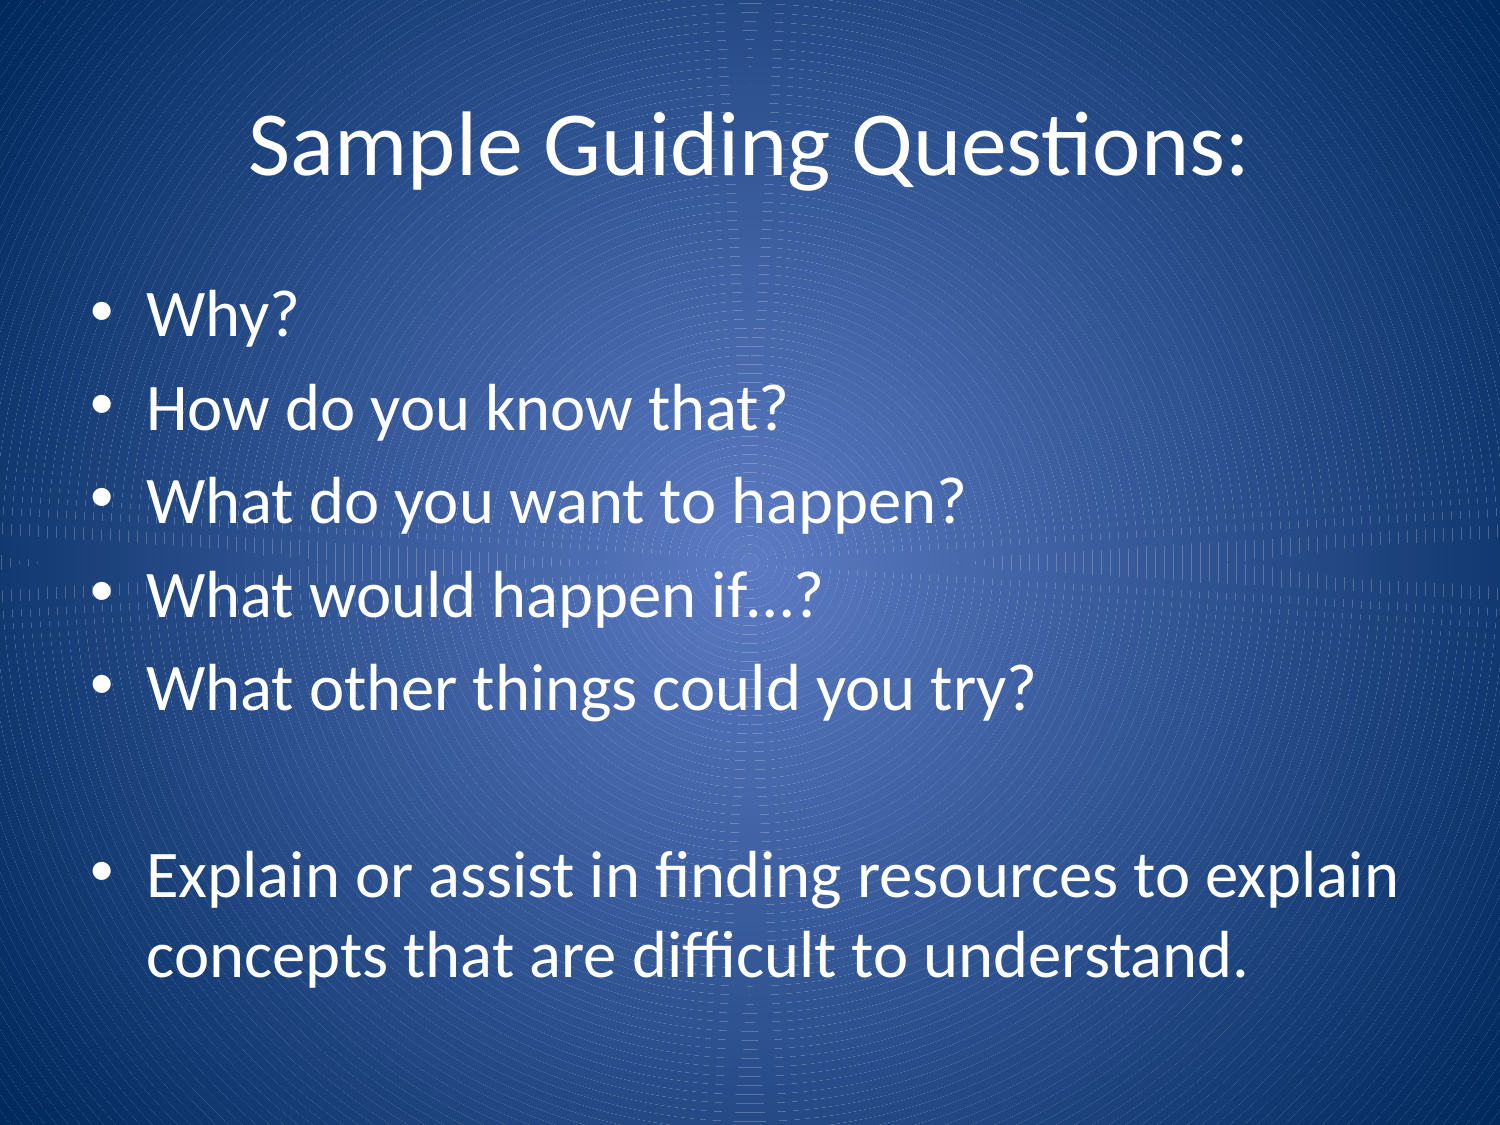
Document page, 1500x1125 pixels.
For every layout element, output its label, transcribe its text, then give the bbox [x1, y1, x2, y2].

list Why? How do you know that? What do you want to happen? What would happen if…? What other things could you try? Explain or assist in finding resources to explain concepts that are difficult to understand. [75, 262, 1425, 1005]
title Sample Guiding Questions: [75, 45, 1425, 233]
